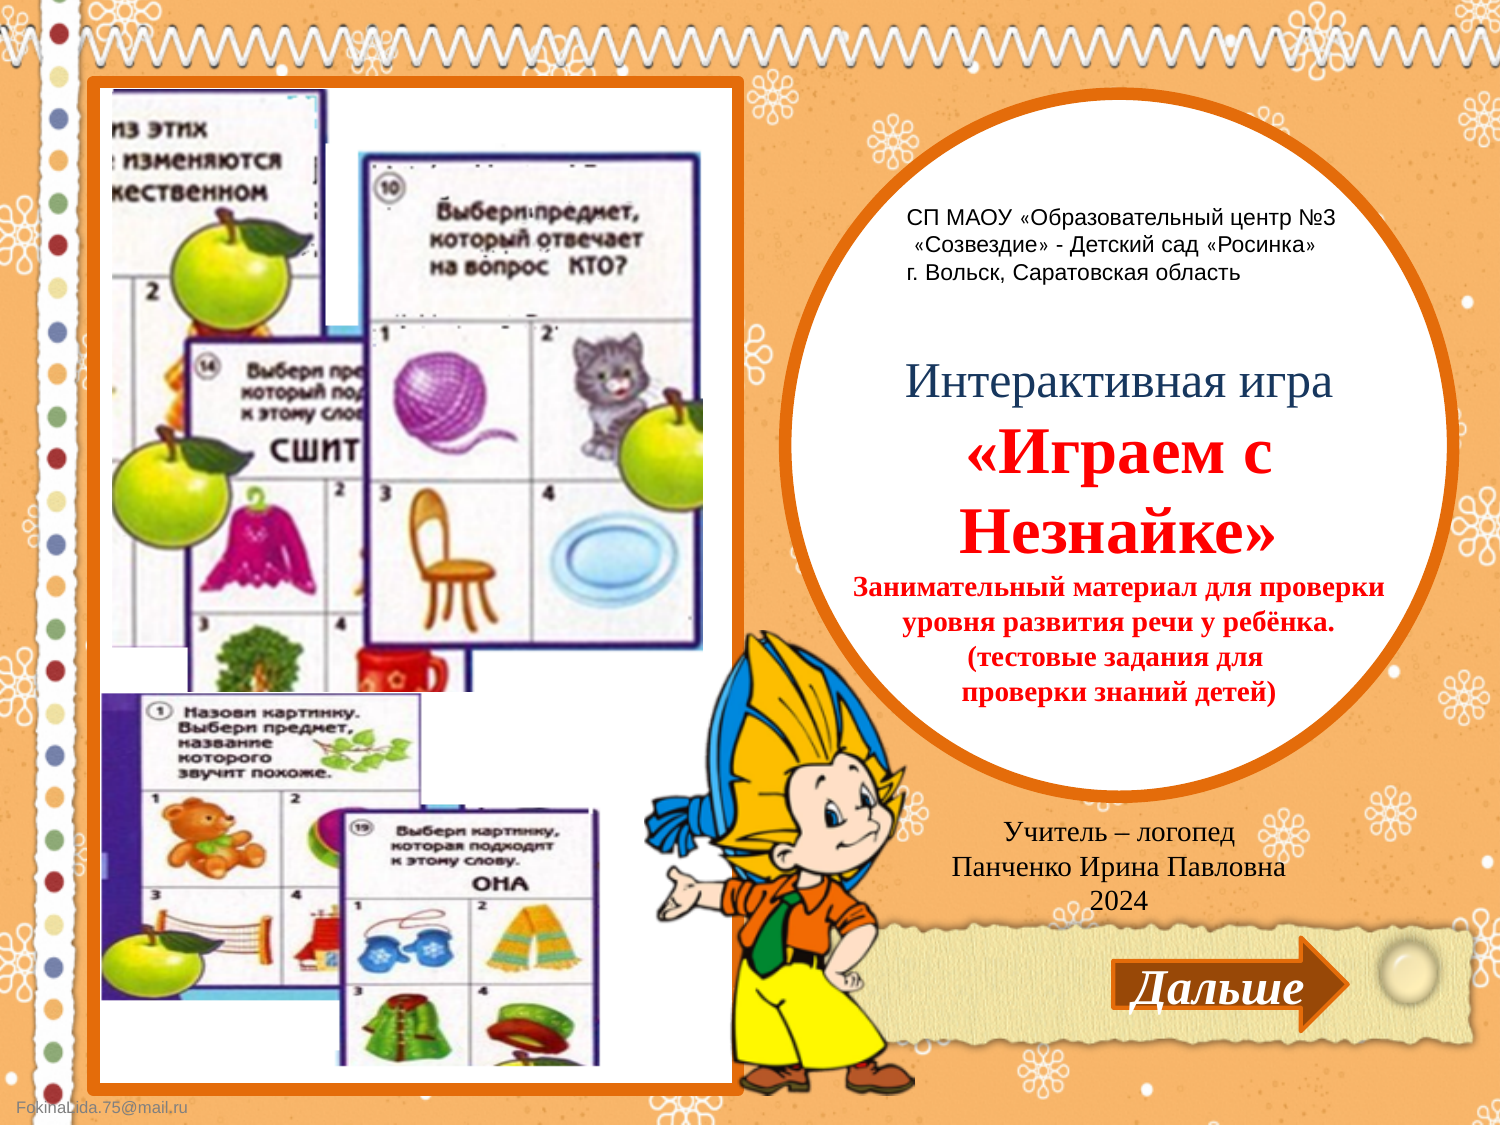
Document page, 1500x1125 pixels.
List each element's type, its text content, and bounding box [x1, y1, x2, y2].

picture [0, 0, 1500, 1125]
text_box Интерактивная игра «Играем с Незнайке» Занимательный материал для проверки уровня развития речи у ребёнка. (тестовые задания для проверки знаний детей) Учитель – логопед Панченко Ирина Павловна 2024 [796, 339, 1442, 925]
text_box СП МАОУ «Образовательный центр №3 «Созвездие» - Детский сад «Росинка» г. Вольск, Саратовская область [891, 194, 1500, 293]
text_box Дальше [1111, 935, 1350, 1034]
